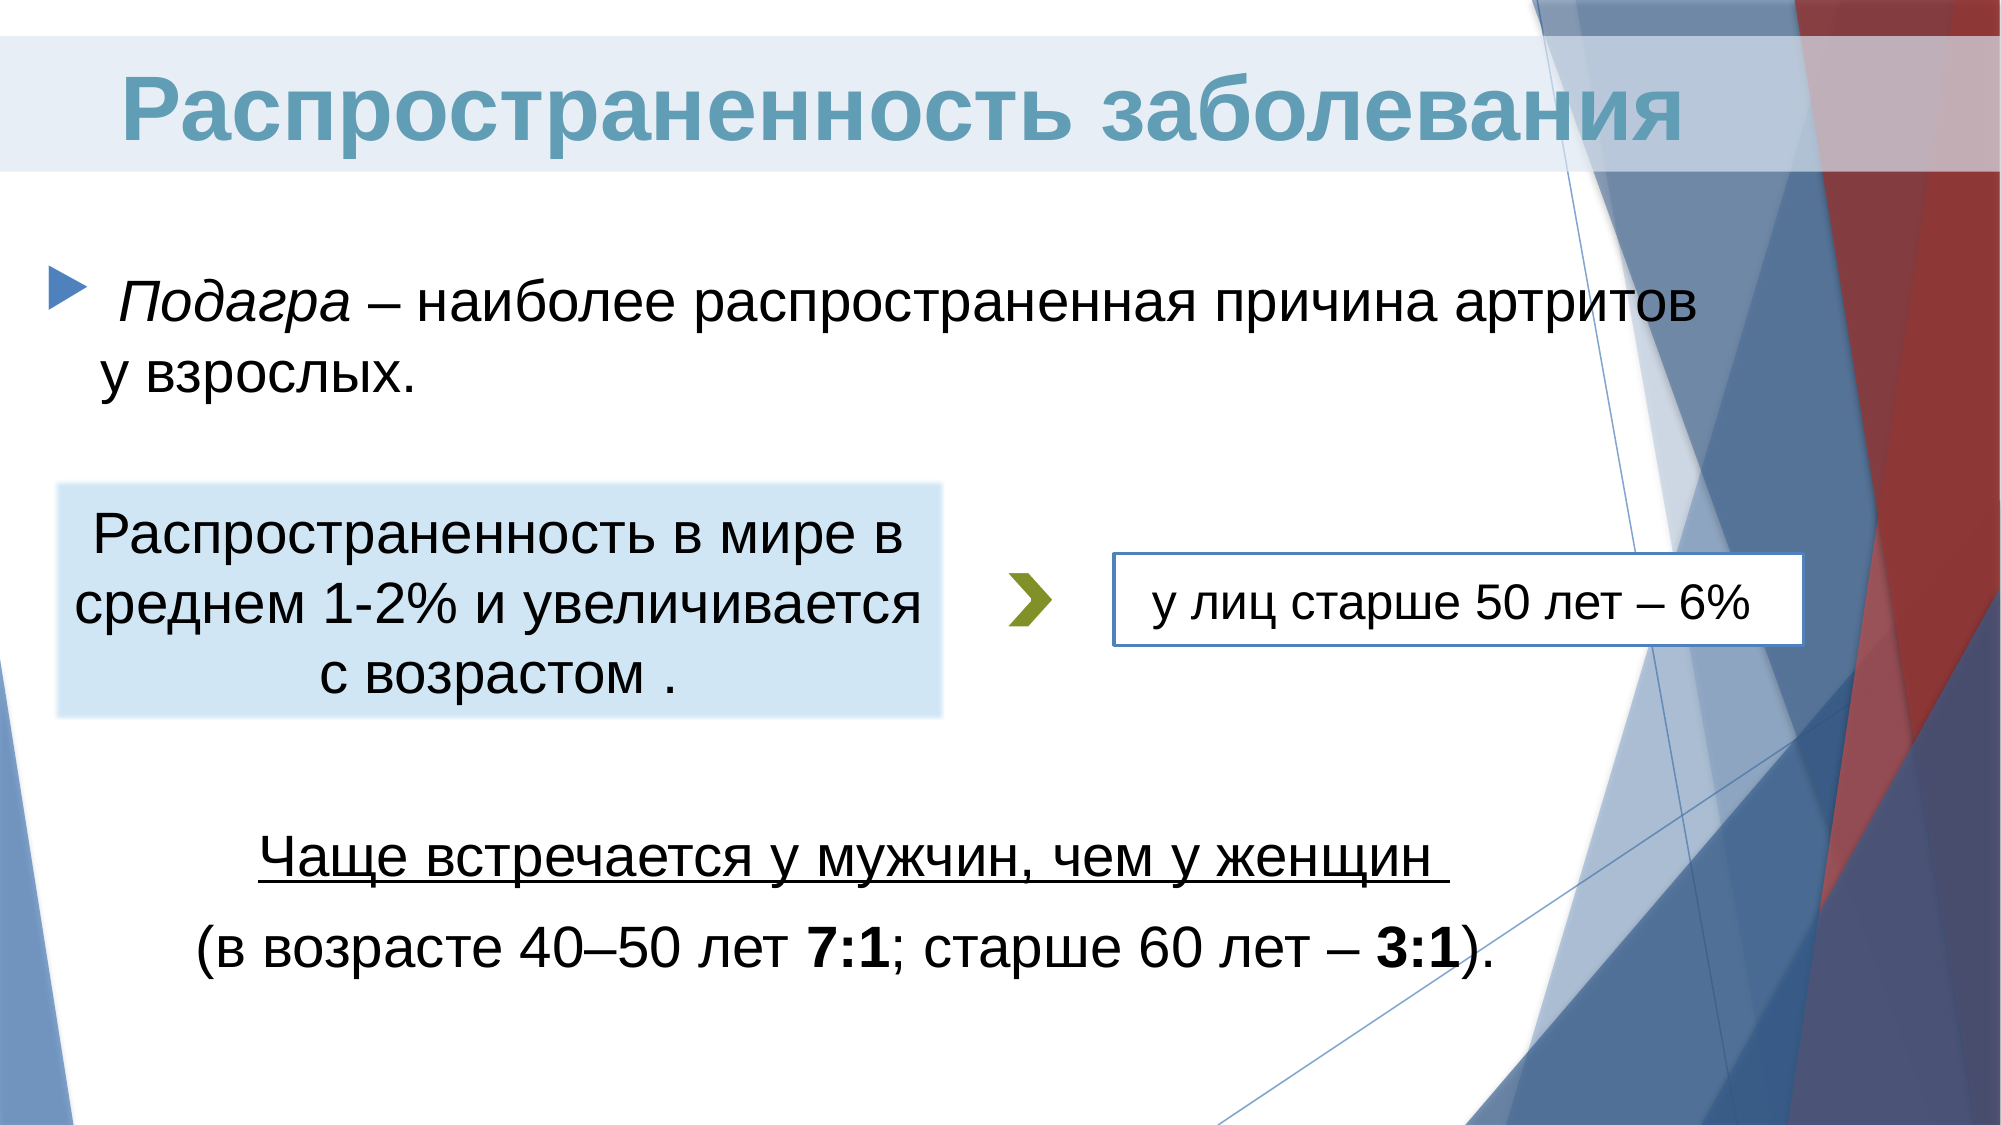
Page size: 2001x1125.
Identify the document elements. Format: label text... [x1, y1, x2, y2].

title Распространенность заболевания [0, 36, 2000, 172]
list Подагра – наиболее распространенная причина артритов у взрослых. [28, 246, 1724, 453]
text_box Чаще встречается у мужчин, чем у женщин (в возрасте 40–50 лет 7:1; старше 60 лет – 3:1). [61, 786, 1651, 1013]
text_box у лиц старше 50 лет – 6% [1112, 552, 1805, 647]
text_box Распространенность в мире в среднем 1-2% и увеличивается с возрастом . [61, 487, 939, 714]
text_box [1001, 568, 1057, 631]
